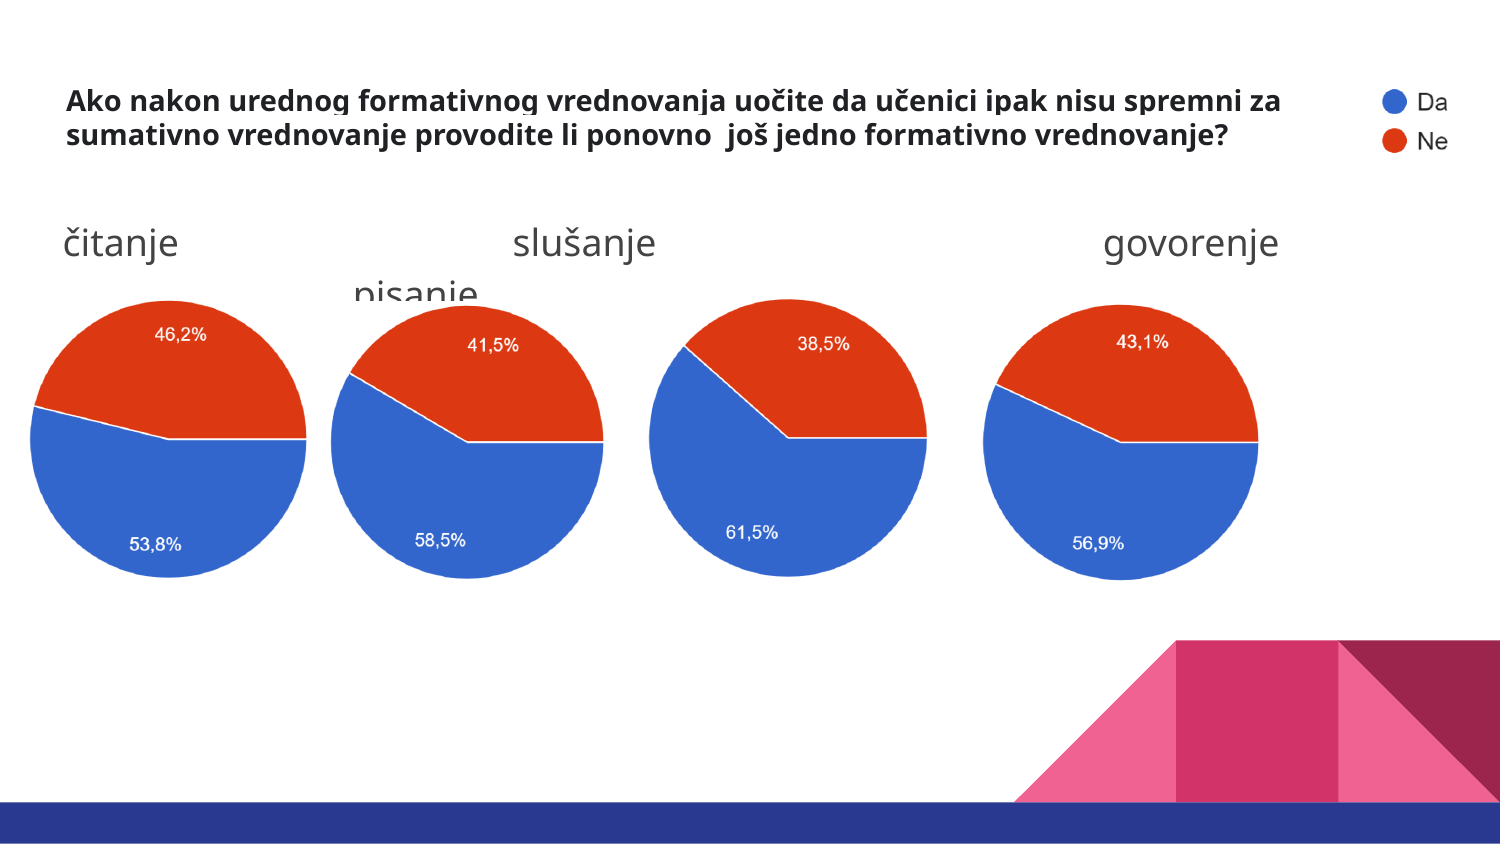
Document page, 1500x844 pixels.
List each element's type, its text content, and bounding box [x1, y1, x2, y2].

picture [327, 301, 608, 584]
title Ako nakon urednog formativnog vrednovanja uočite da učenici ipak nisu spremni za sumativno vrednovanje provodite li ponovno još jedno formativno vrednovanje? [51, 67, 1354, 167]
picture [644, 295, 933, 583]
list čitanje slušanje govorenje pisanje [37, 197, 1436, 745]
picture [28, 294, 316, 584]
picture [976, 297, 1265, 588]
picture [1356, 66, 1474, 168]
